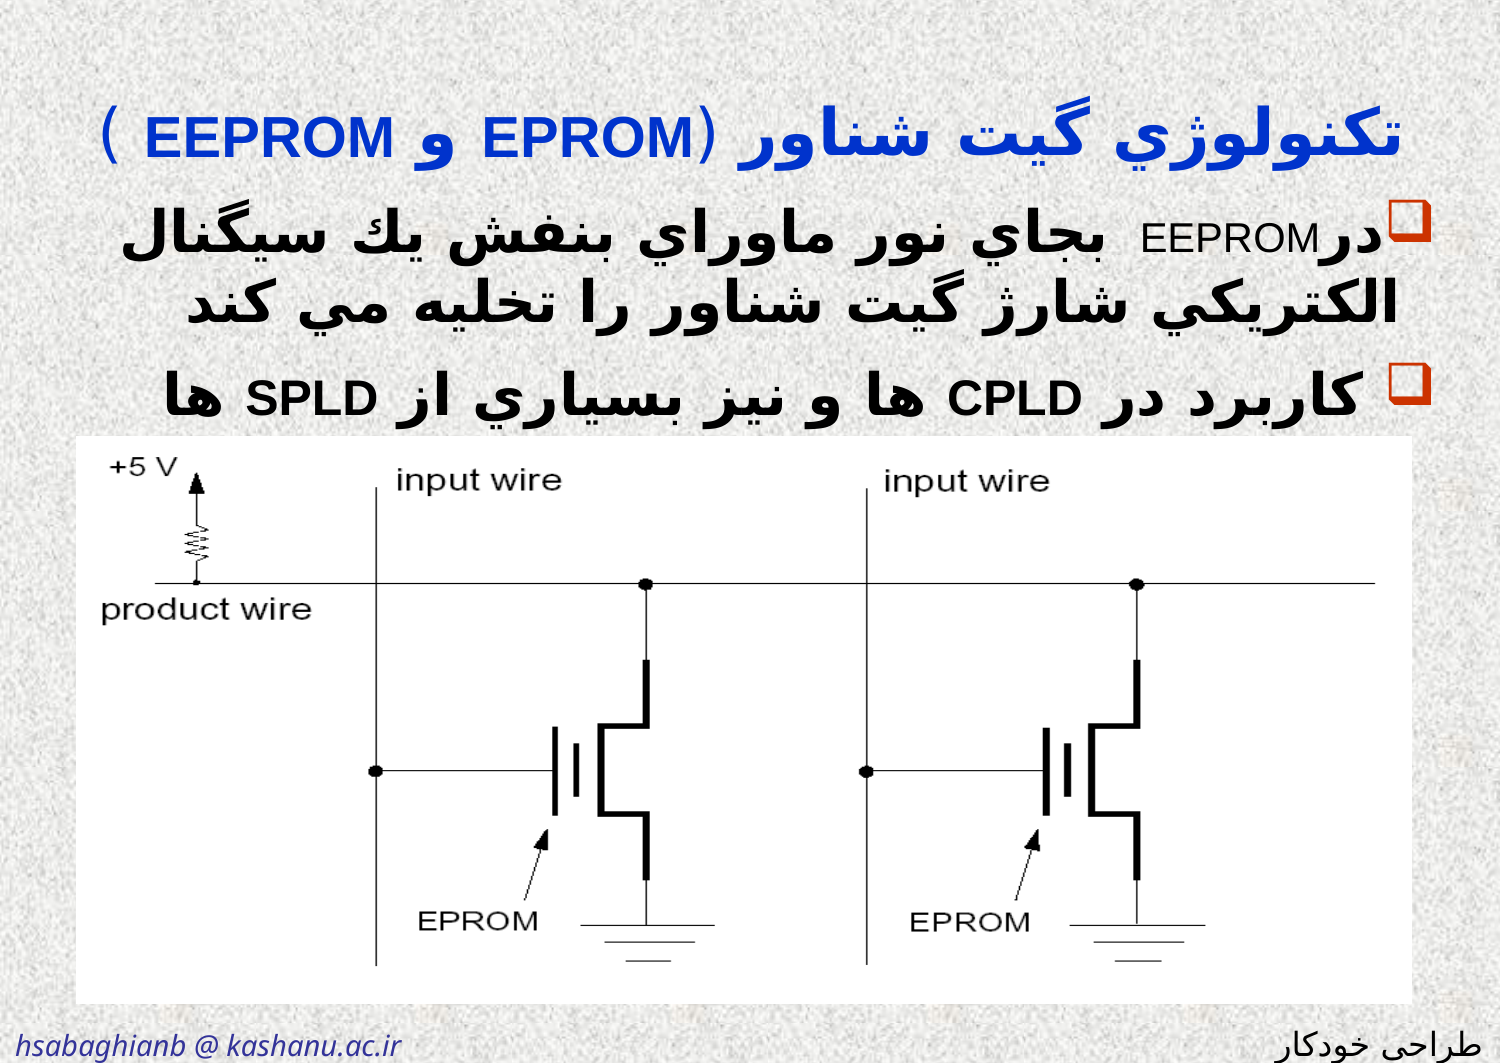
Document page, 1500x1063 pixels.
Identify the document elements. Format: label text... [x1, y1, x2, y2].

picture [1466, 1047, 1477, 1053]
text_box درEEPROM بجاي نور ماوراي بنفش يك سيگنال الكتريكي شارژ گيت شناور را تخليه مي كند کاربرد در CPLD ها و نيز بسياري از SPLD ها [100, 186, 1452, 435]
title تكنولوژي گیت شناور (EPROM و EEPROM ) [76, 40, 1427, 218]
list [76, 435, 1412, 1005]
picture [0, 0, 1500, 1063]
picture [98, 1042, 106, 1054]
